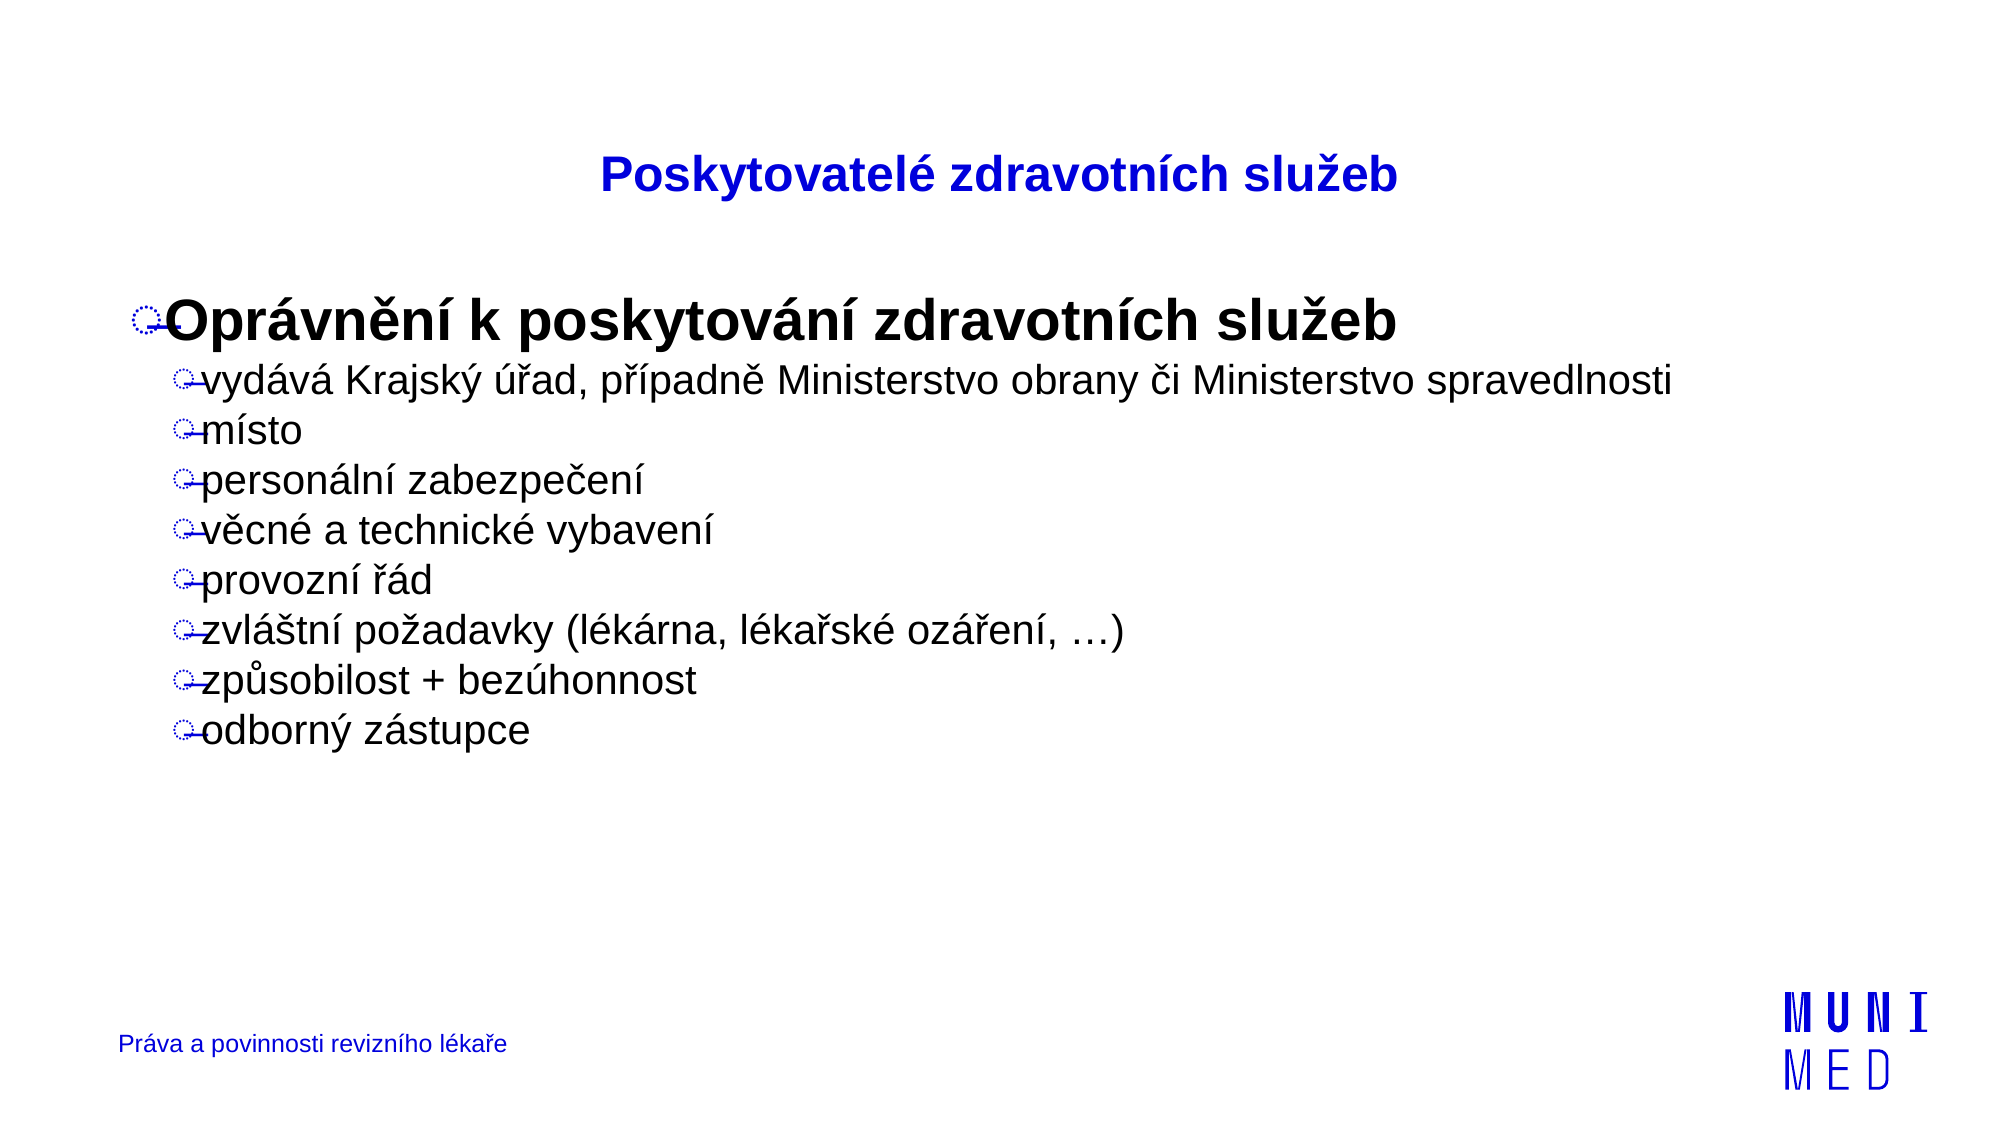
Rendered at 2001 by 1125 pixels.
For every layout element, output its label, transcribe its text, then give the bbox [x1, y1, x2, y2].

title Poskytovatelé zdravotních služeb [118, 118, 1883, 193]
list Oprávnění k poskytování zdravotních služeb vydává Krajský úřad, případně Ministerstvo obrany či Ministerstvo spravedlnosti místo personální zabezpečení věcné a technické vybavení provozní řád zvláštní požadavky (lékárna, lékařské ozáření, …) způsobilost + bezúhonnost odborný zástupce [118, 277, 1883, 957]
footer Práva a povinnosti revizního lékaře [118, 1021, 1418, 1063]
